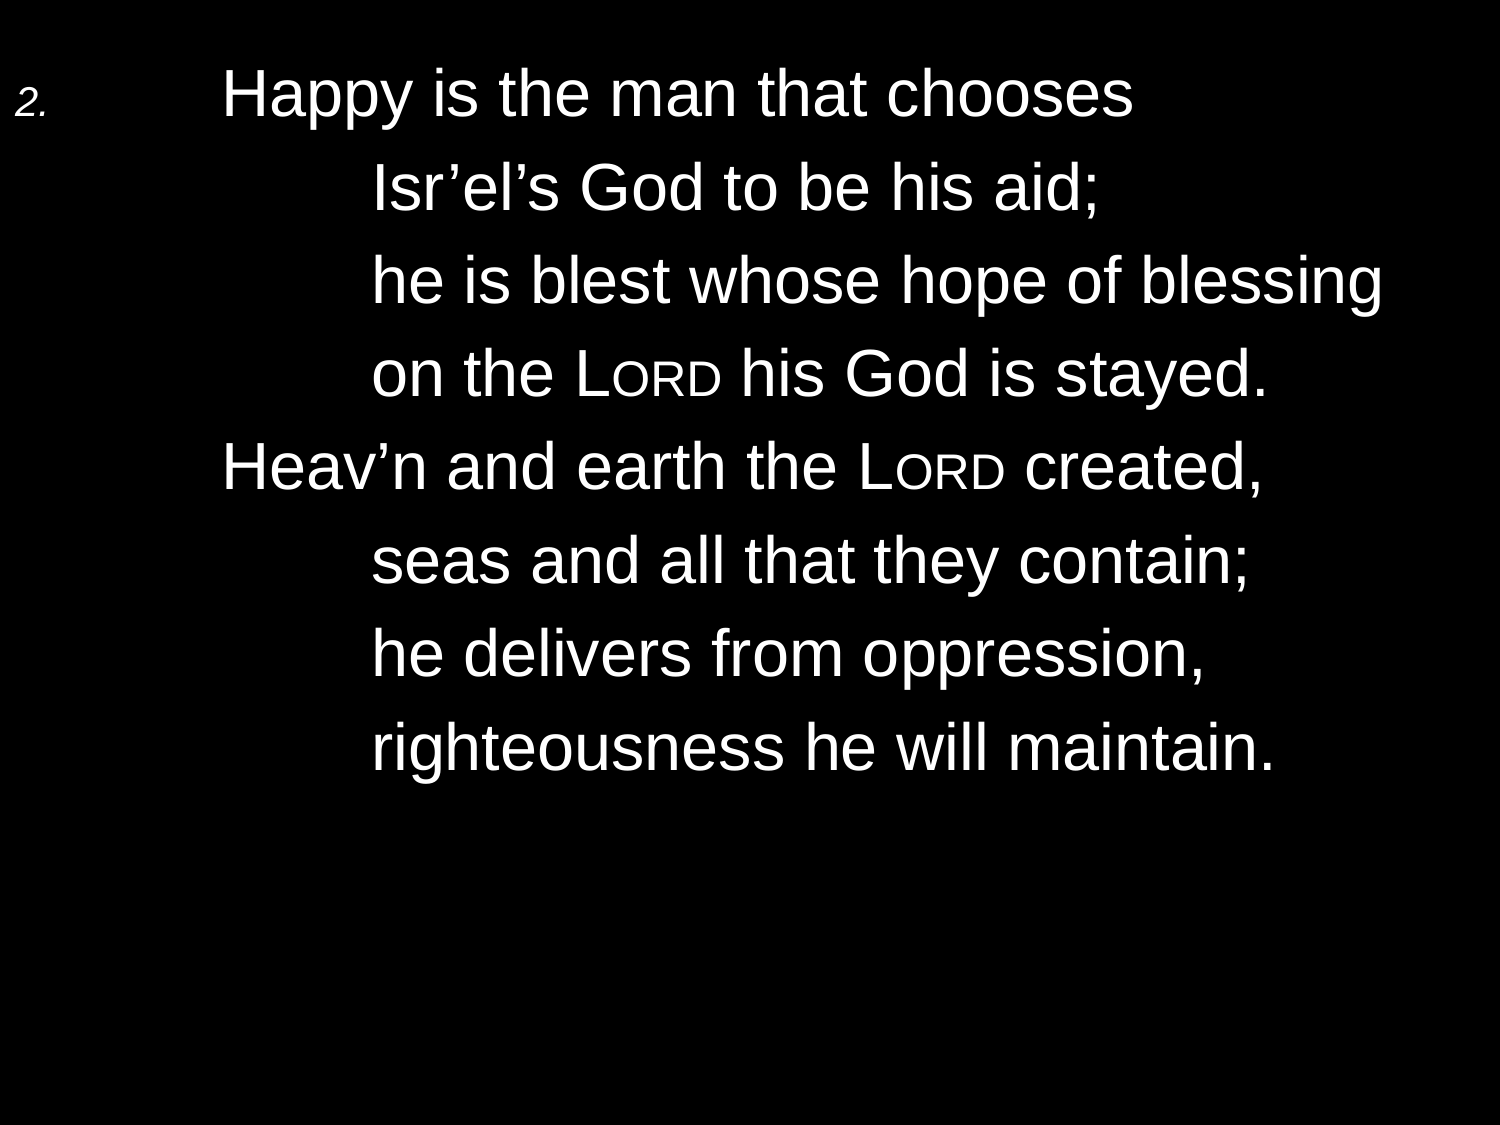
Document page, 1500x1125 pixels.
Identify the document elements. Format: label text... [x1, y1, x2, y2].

list 2. Happy is the man that chooses Isr’el’s God to be his aid; he is blest whose hope of blessing on the Lord his God is stayed. Heav’n and earth the Lord created, seas and all that they contain; he delivers from oppression, righteousness he will maintain. [0, 42, 1500, 1047]
